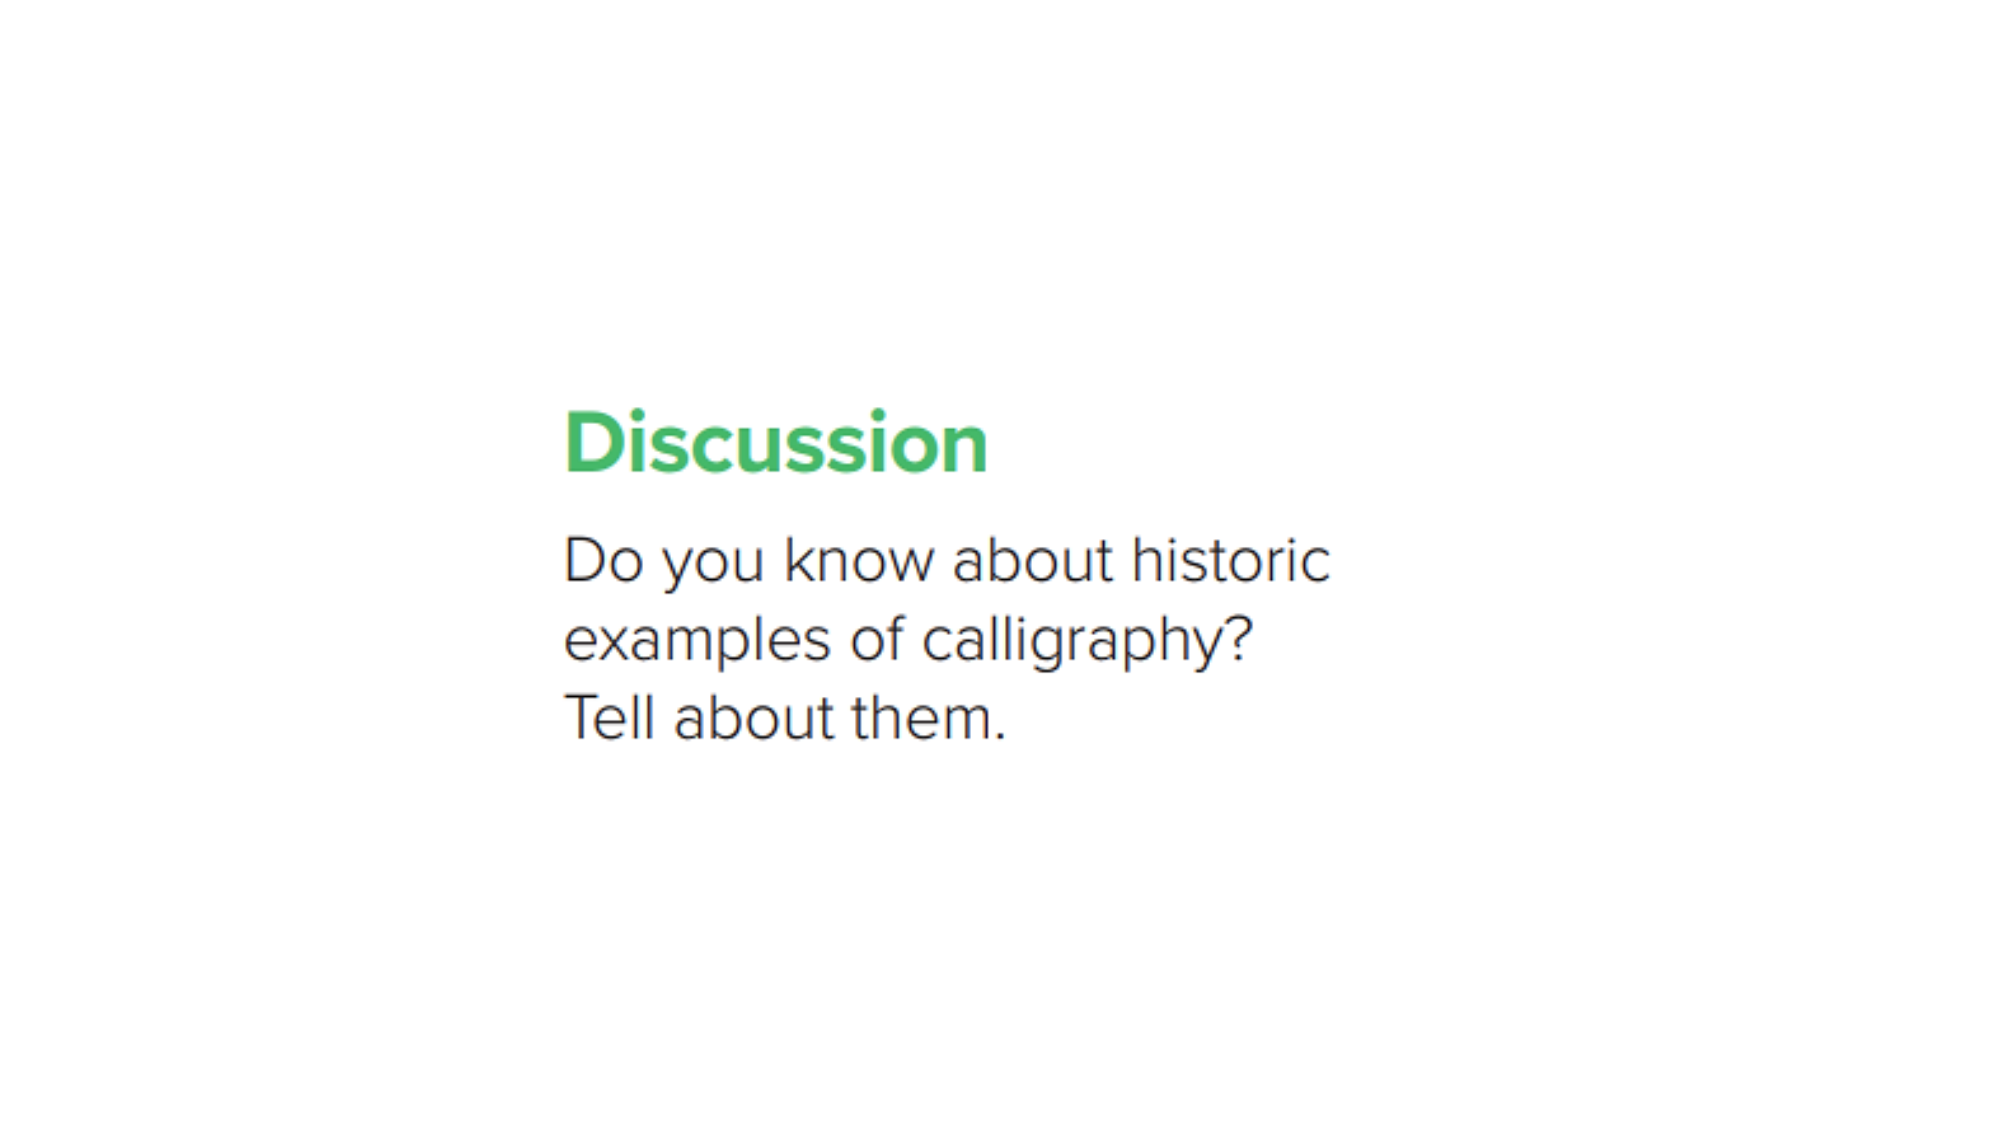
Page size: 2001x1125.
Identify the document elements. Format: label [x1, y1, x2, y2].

picture [493, 340, 1398, 785]
